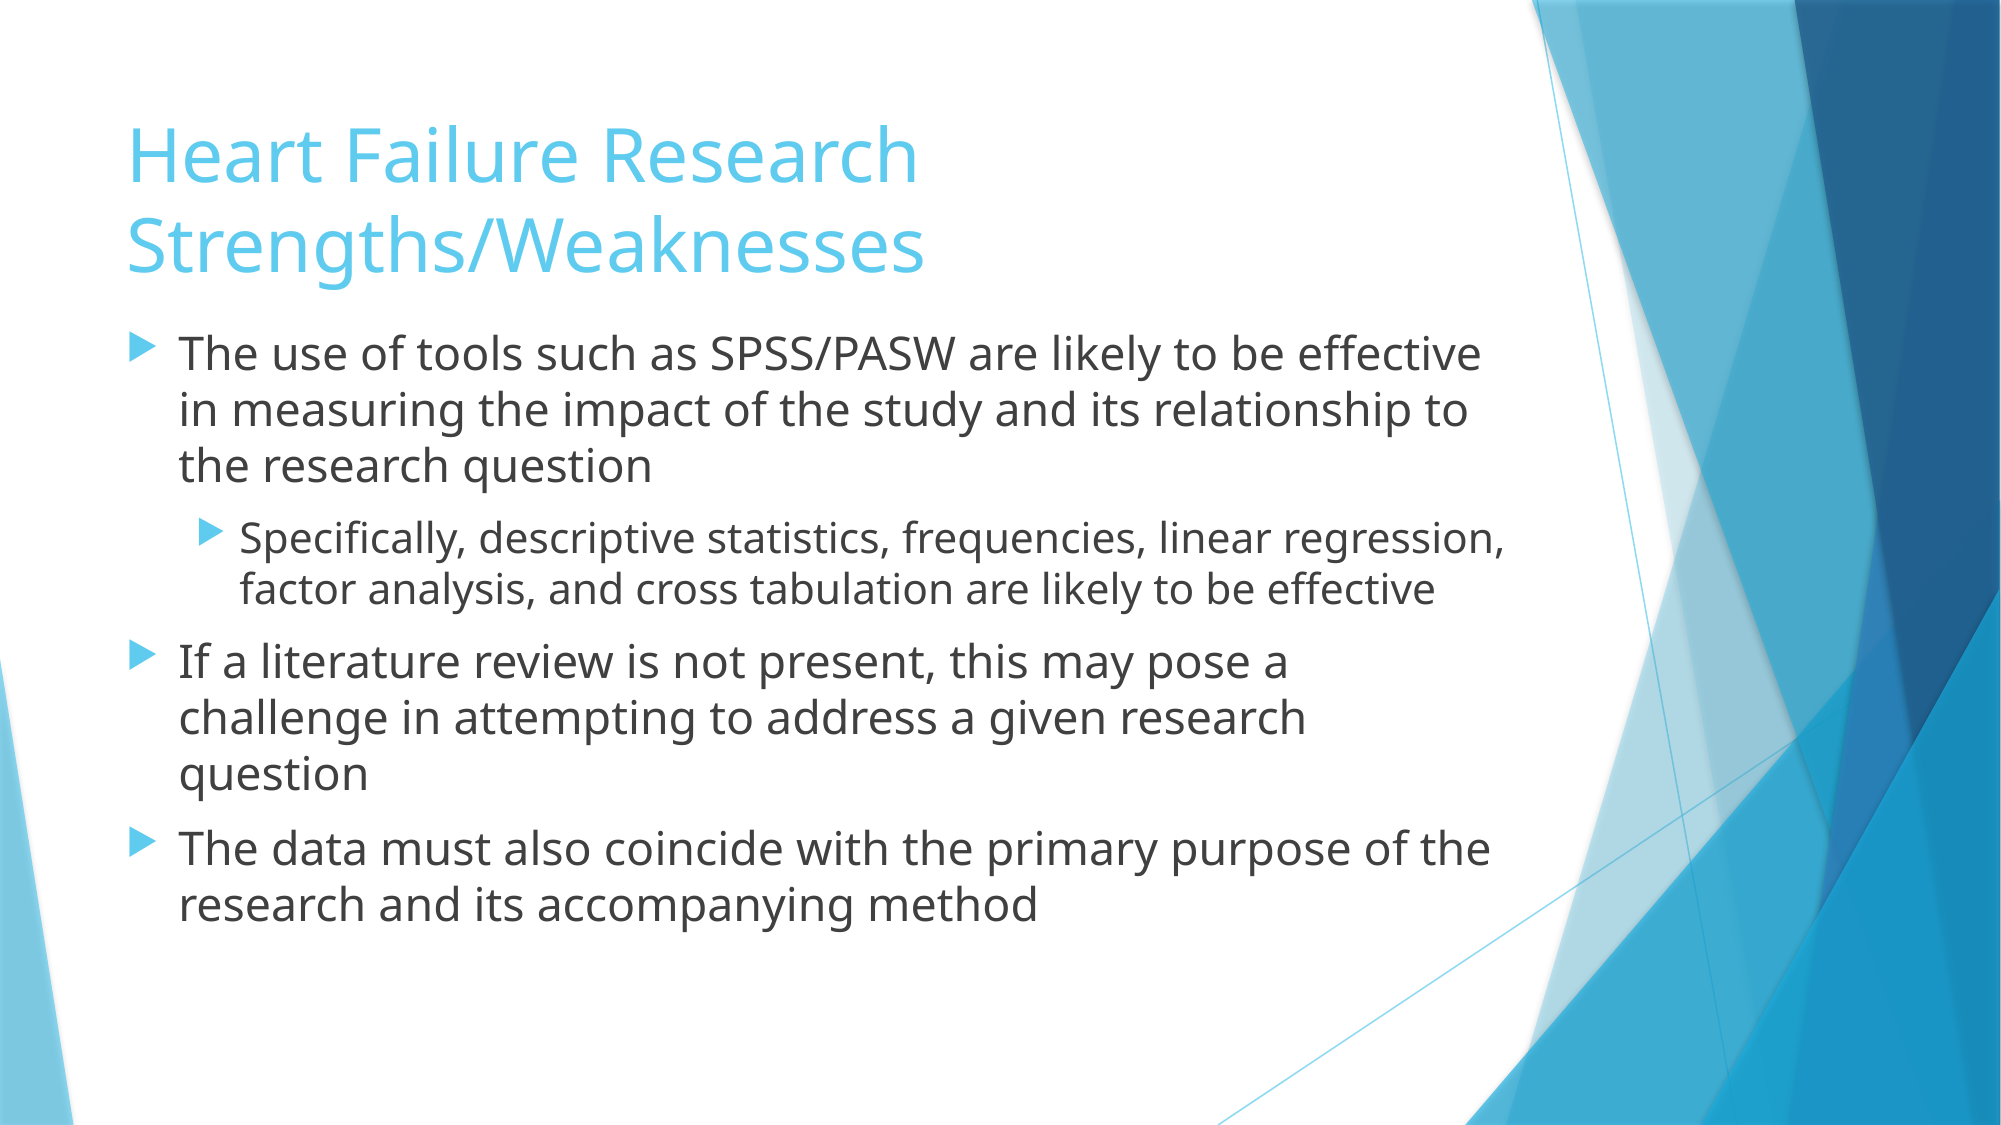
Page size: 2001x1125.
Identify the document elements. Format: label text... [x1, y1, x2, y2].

list The use of tools such as SPSS/PASW are likely to be effective in measuring the impact of the study and its relationship to the research question Specifically, descriptive statistics, frequencies, linear regression, factor analysis, and cross tabulation are likely to be effective If a literature review is not present, this may pose a challenge in attempting to address a given research question The data must also coincide with the primary purpose of the research and its accompanying method [111, 316, 1522, 991]
title Heart Failure Research Strengths/Weaknesses [111, 99, 1522, 316]
